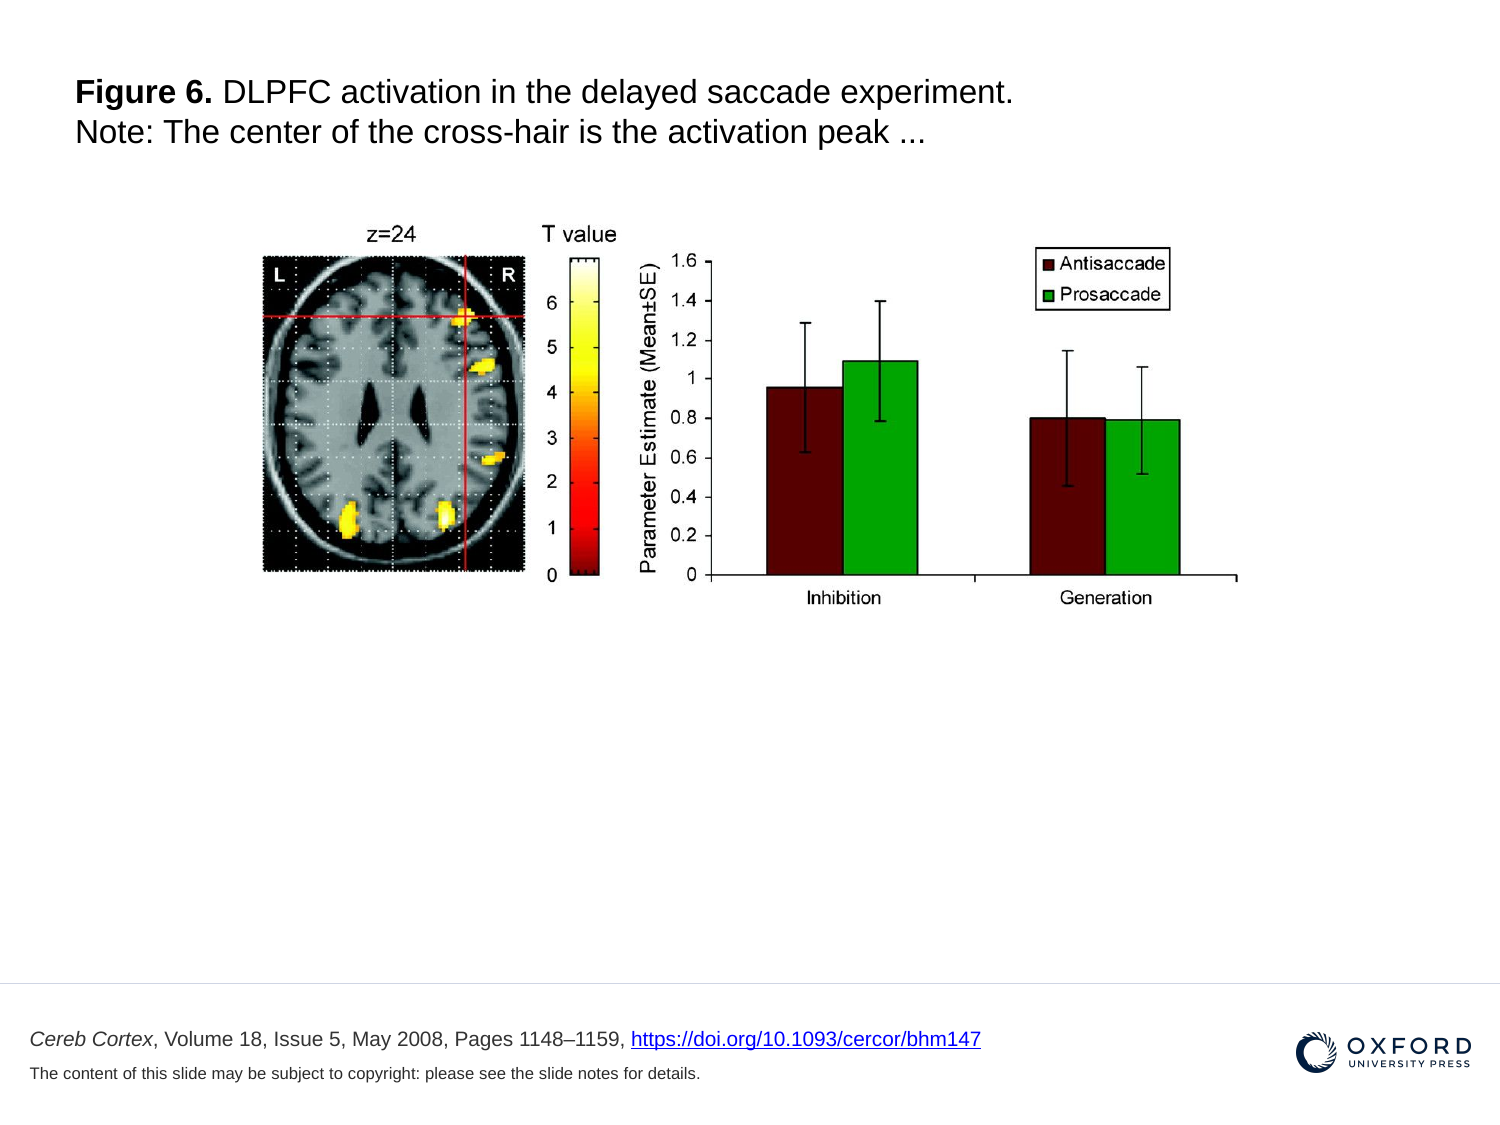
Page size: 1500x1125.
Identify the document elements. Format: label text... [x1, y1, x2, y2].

title Figure 6. DLPFC activation in the delayed saccade experiment. Note: The center of the cross-hair is the activation peak ... [75, 69, 1078, 171]
picture [1296, 1032, 1471, 1073]
picture [262, 224, 1238, 605]
footer Cereb Cortex, Volume 18, Issue 5, May 2008, Pages 1148–1159, https://doi.org/10.1093/cercor/bhm147 The content of this slide may be subject to copyright: please see the slide notes for details. [0, 983, 1260, 1125]
